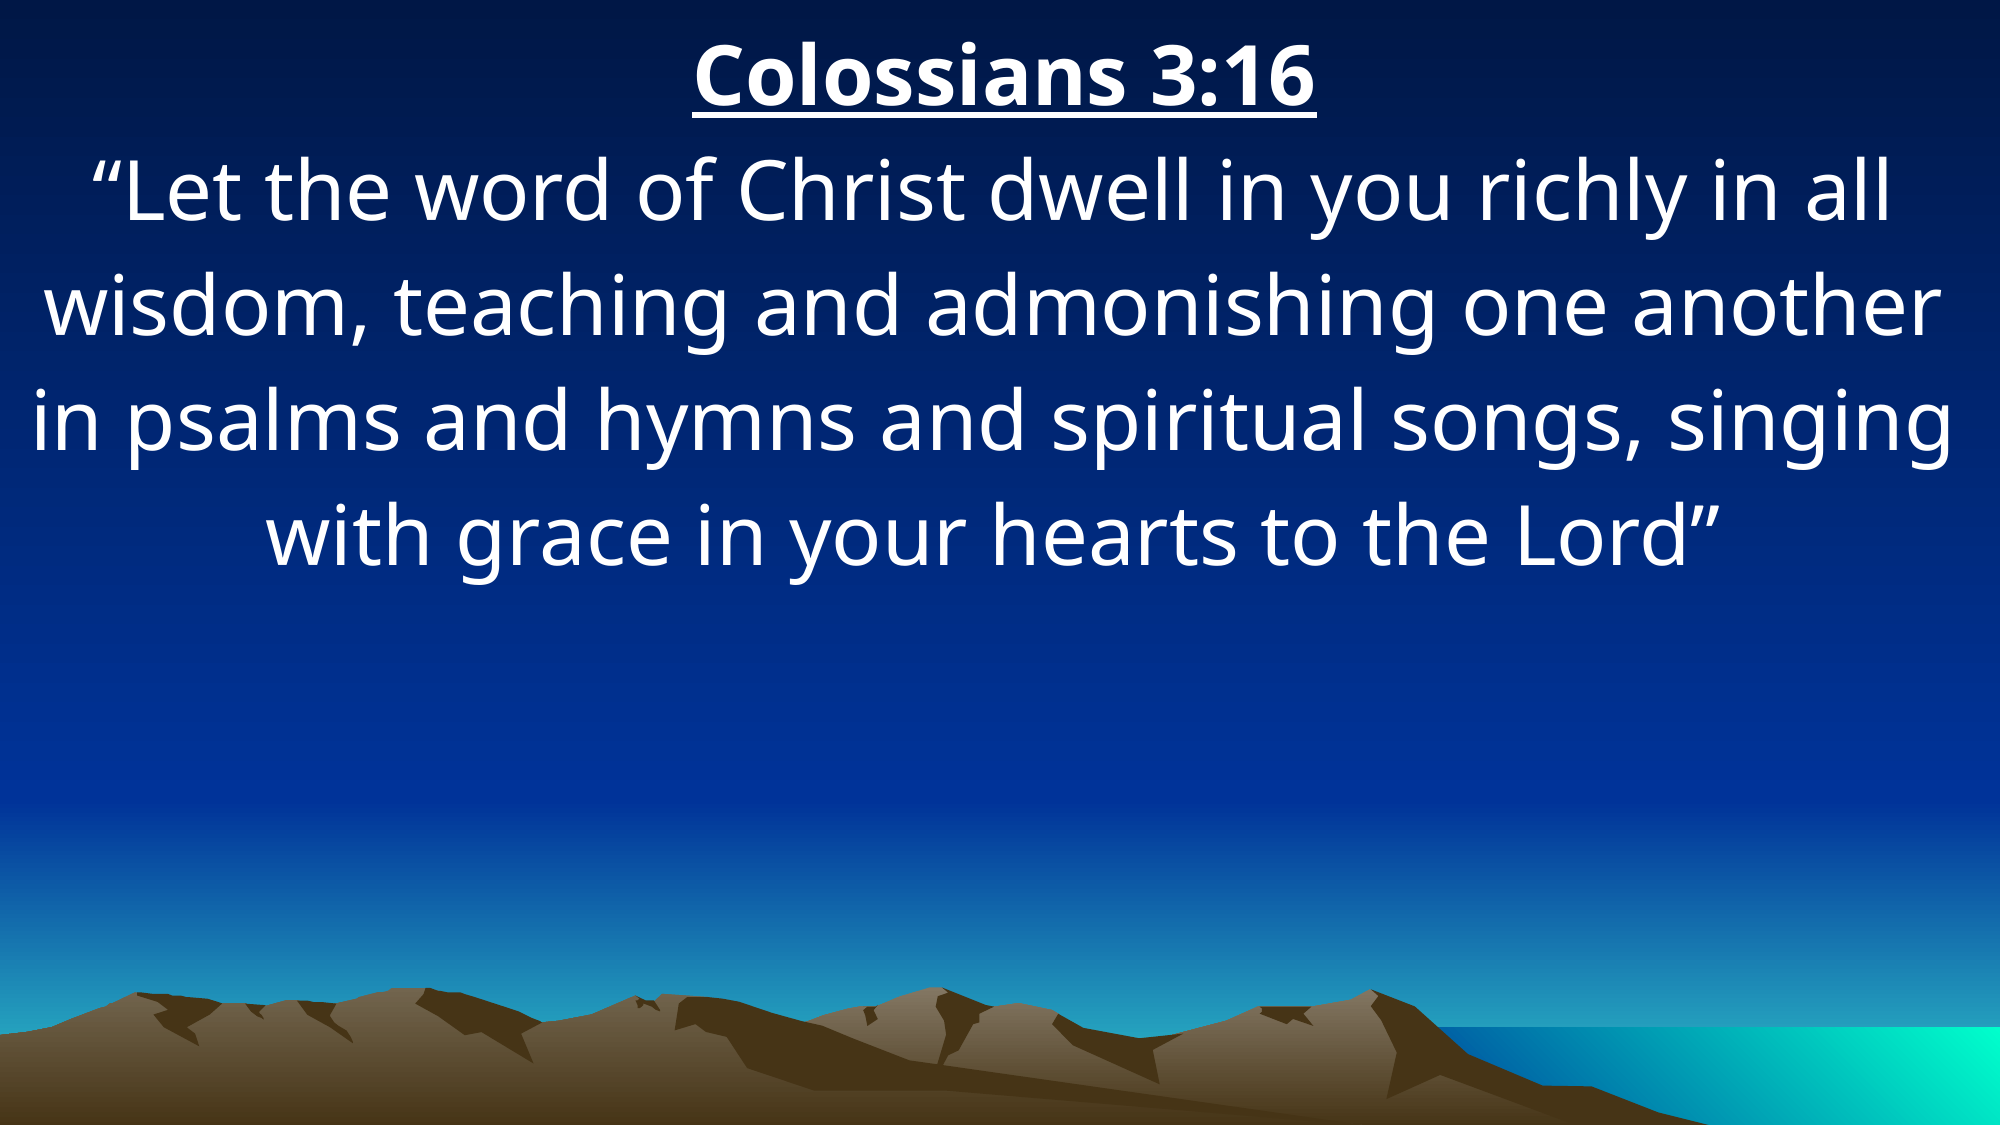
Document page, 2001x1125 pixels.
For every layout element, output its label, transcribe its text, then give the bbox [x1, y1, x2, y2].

text_box Colossians 3:16 “Let the word of Christ dwell in you richly in all wisdom, teaching and admonishing one another in psalms and hymns and spiritual songs, singing with grace in your hearts to the Lord” [12, 0, 1975, 988]
